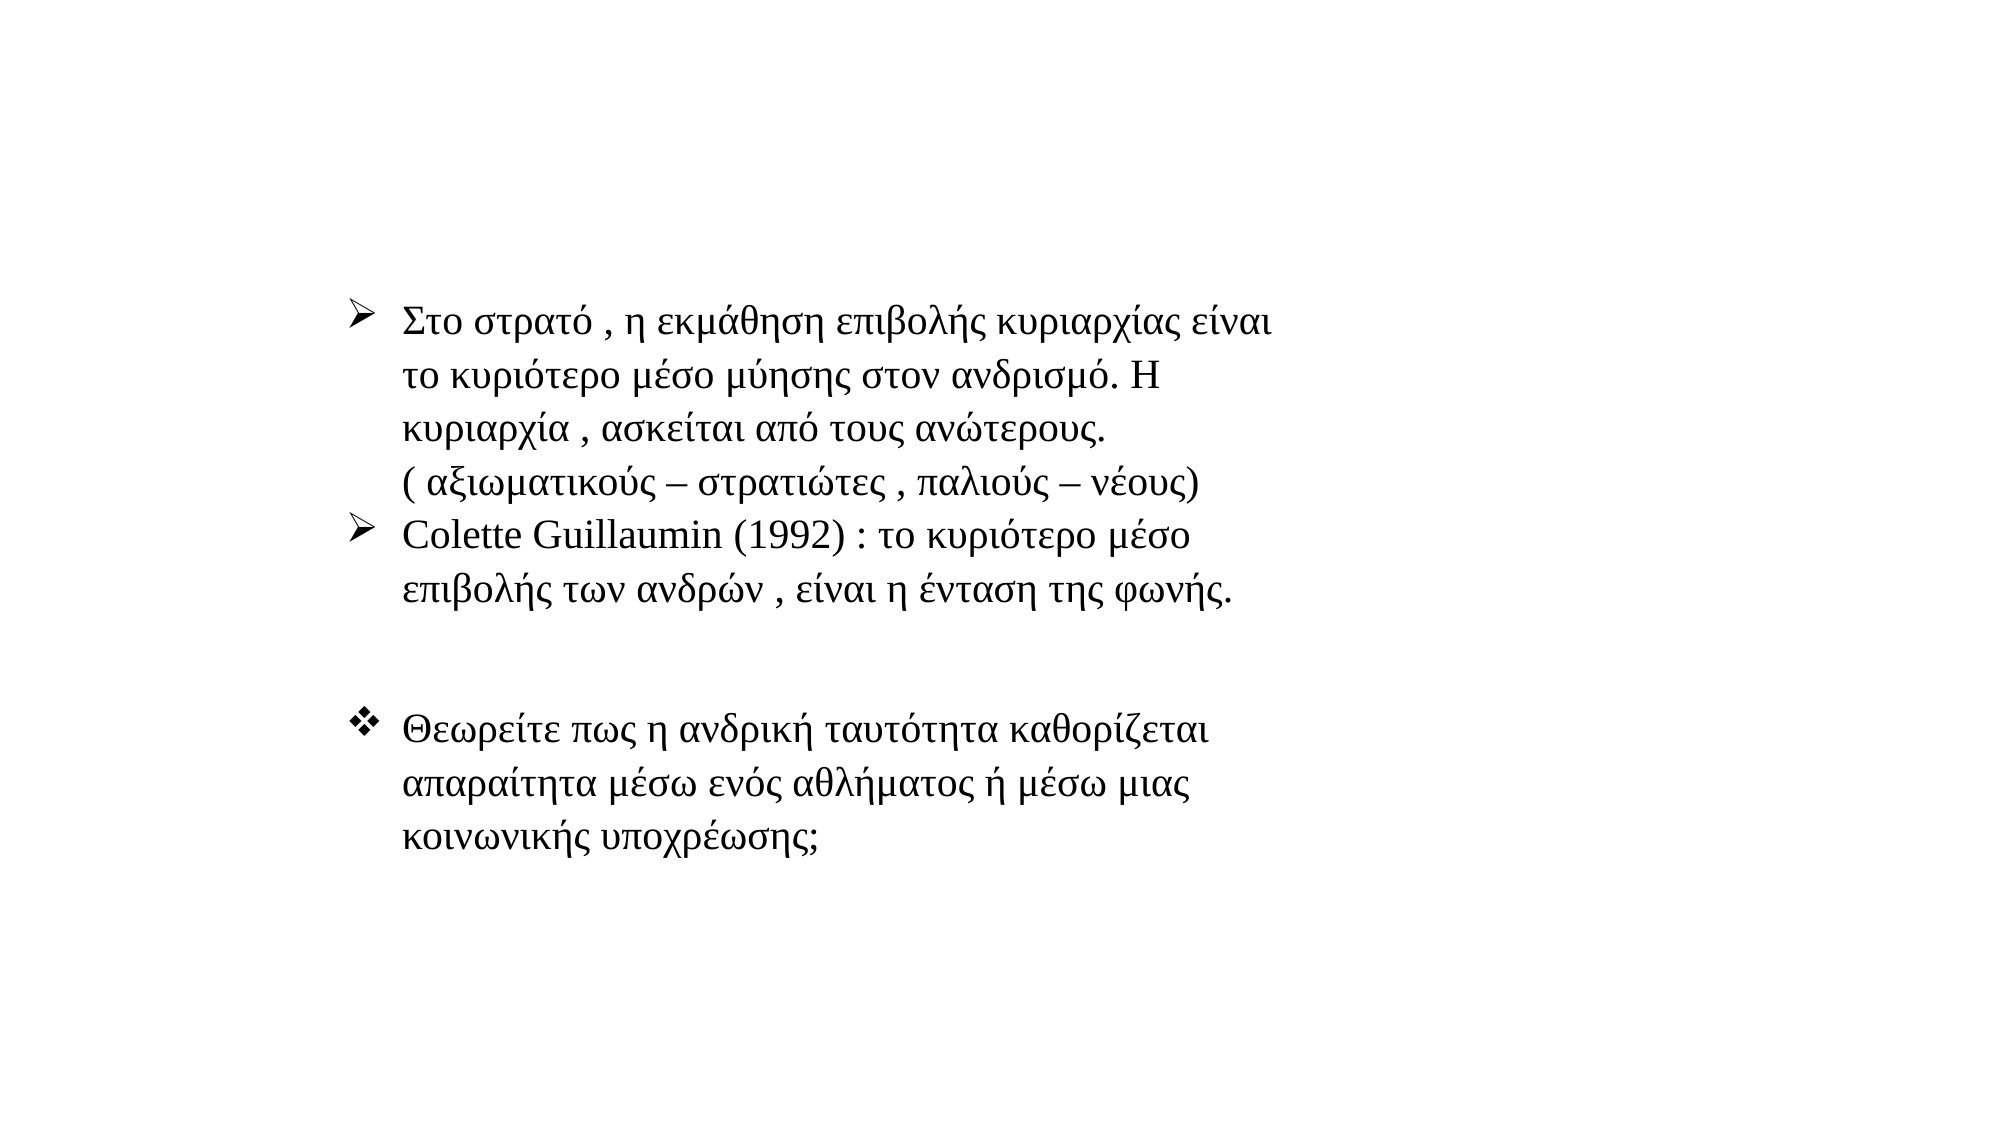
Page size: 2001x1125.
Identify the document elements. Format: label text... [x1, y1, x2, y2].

text_box Στο στρατό , η εκμάθηση επιβολής κυριαρχίας είναι το κυριότερο μέσο μύησης στον ανδρισμό. Η κυριαρχία , ασκείται από τους ανώτερους.( αξιωματικούς – στρατιώτες , παλιούς – νέους) Colette Guillaumin (1992) : το κυριότερο μέσο επιβολής των ανδρών , είναι η ένταση της φωνής. Θεωρείτε πως η ανδρική ταυτότητα καθορίζεται απαραίτητα μέσω ενός αθλήματος ή μέσω μιας κοινωνικής υποχρέωσης; [331, 282, 1331, 1006]
